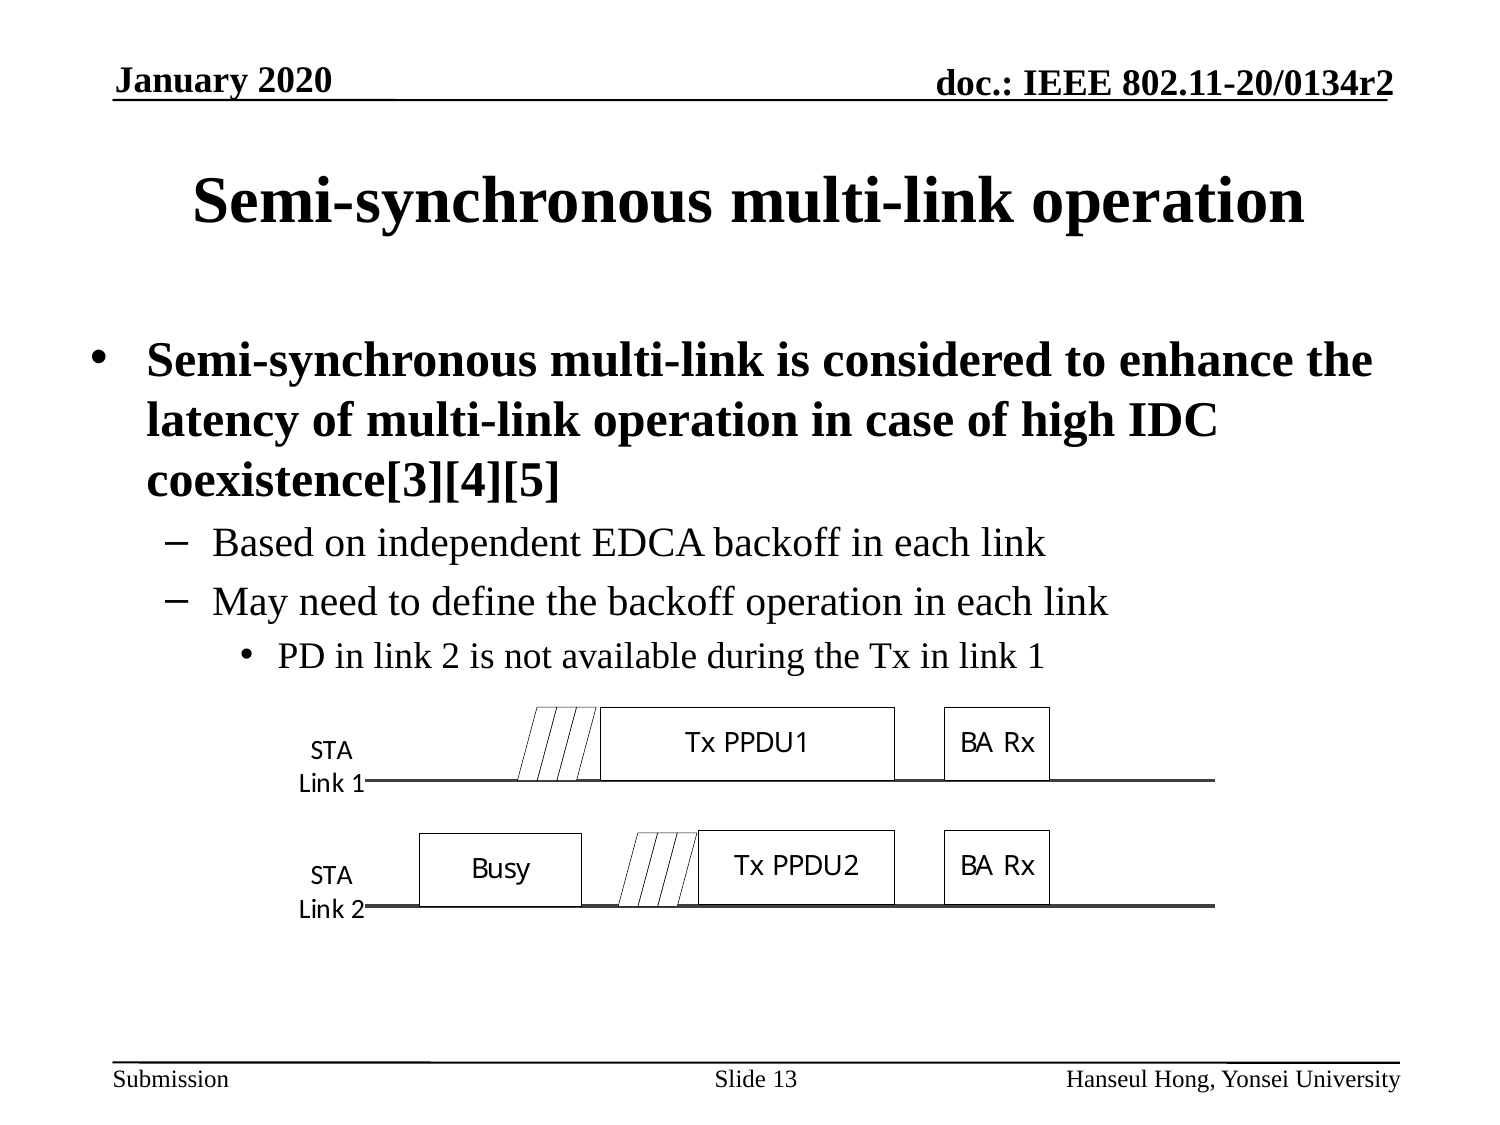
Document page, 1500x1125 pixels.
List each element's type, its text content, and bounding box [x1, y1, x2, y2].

picture [282, 703, 1218, 941]
title Semi-synchronous multi-link operation [74, 101, 1426, 290]
list Semi-synchronous multi-link is considered to enhance the latency of multi-link operation in case of high IDC coexistence[3][4][5] Based on independent EDCA backoff in each link May need to define the backoff operation in each link PD in link 2 is not available during the Tx in link 1 [74, 318, 1426, 1062]
